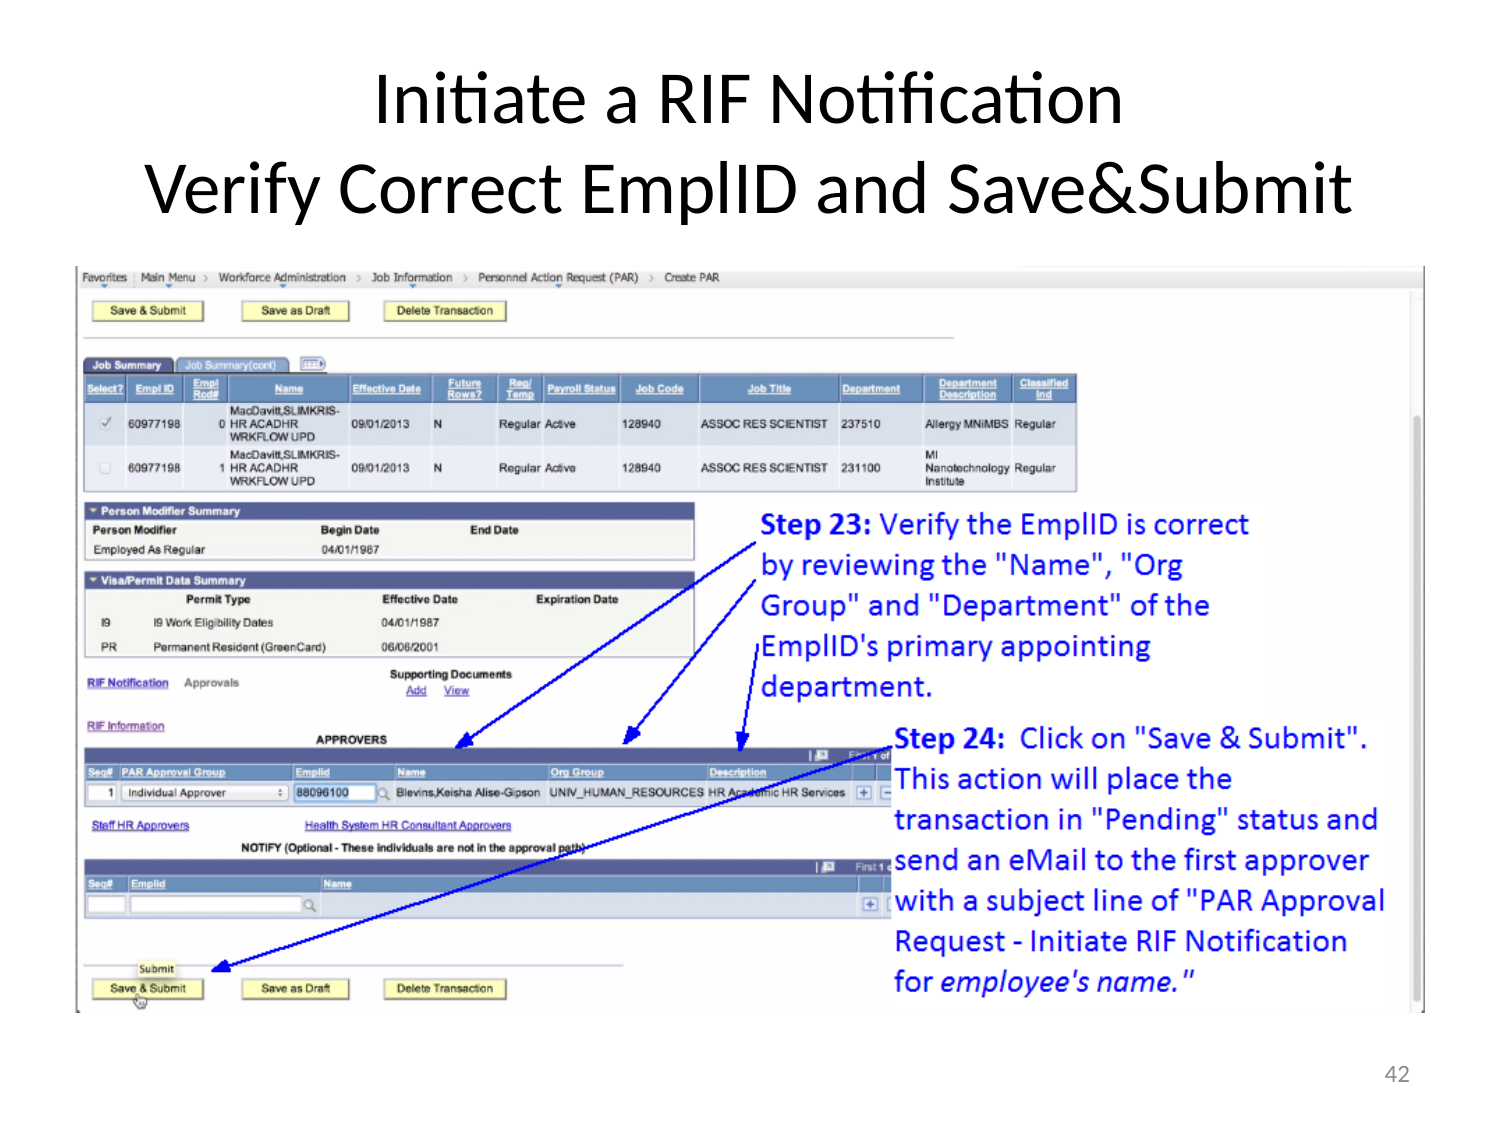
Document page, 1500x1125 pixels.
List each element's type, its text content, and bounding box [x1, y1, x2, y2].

slide_number 42 [1074, 1042, 1425, 1103]
picture [74, 266, 1426, 1013]
title Initiate a RIF Notification Verify Correct EmplID and Save&Submit [75, 45, 1425, 233]
